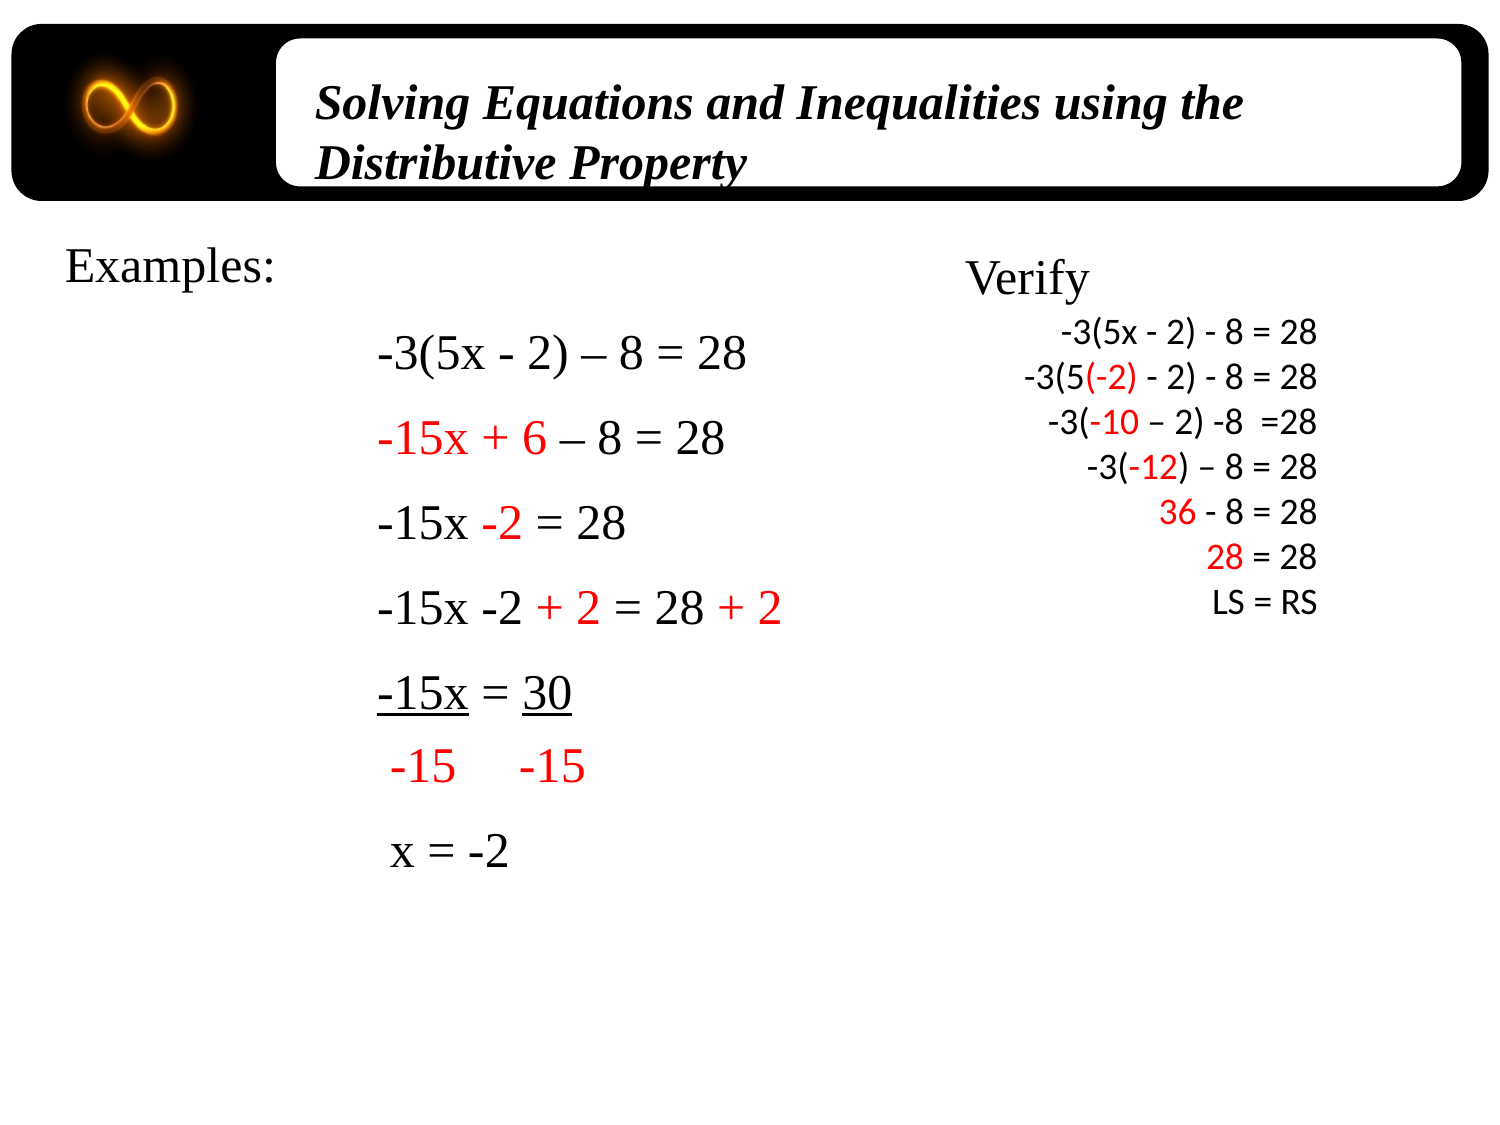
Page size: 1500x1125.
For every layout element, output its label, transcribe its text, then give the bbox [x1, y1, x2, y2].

text_box -3(5x - 2) - 8 = 28 -3(5(-2) - 2) - 8 = 28 -3(-10 – 2) -8 =28 -3(-12) – 8 = 28 36 - 8 = 28 28 = 28 LS = RS [1009, 299, 1333, 675]
text_box Examples: [50, 224, 1450, 300]
text_box -15 -15 x = -2 [375, 725, 638, 885]
text_box [274, 37, 1463, 188]
text_box -3(5x - 2) – 8 = 28 -15x + 6 – 8 = 28 -15x -2 = 28 -15x -2 + 2 = 28 + 2 -15x = 30 [362, 312, 1100, 728]
text_box Solving Equations and Inequalities using the Distributive Property [300, 62, 1450, 198]
text_box [12, 24, 1488, 200]
picture [37, 49, 226, 163]
text_box Verify [949, 237, 1325, 313]
